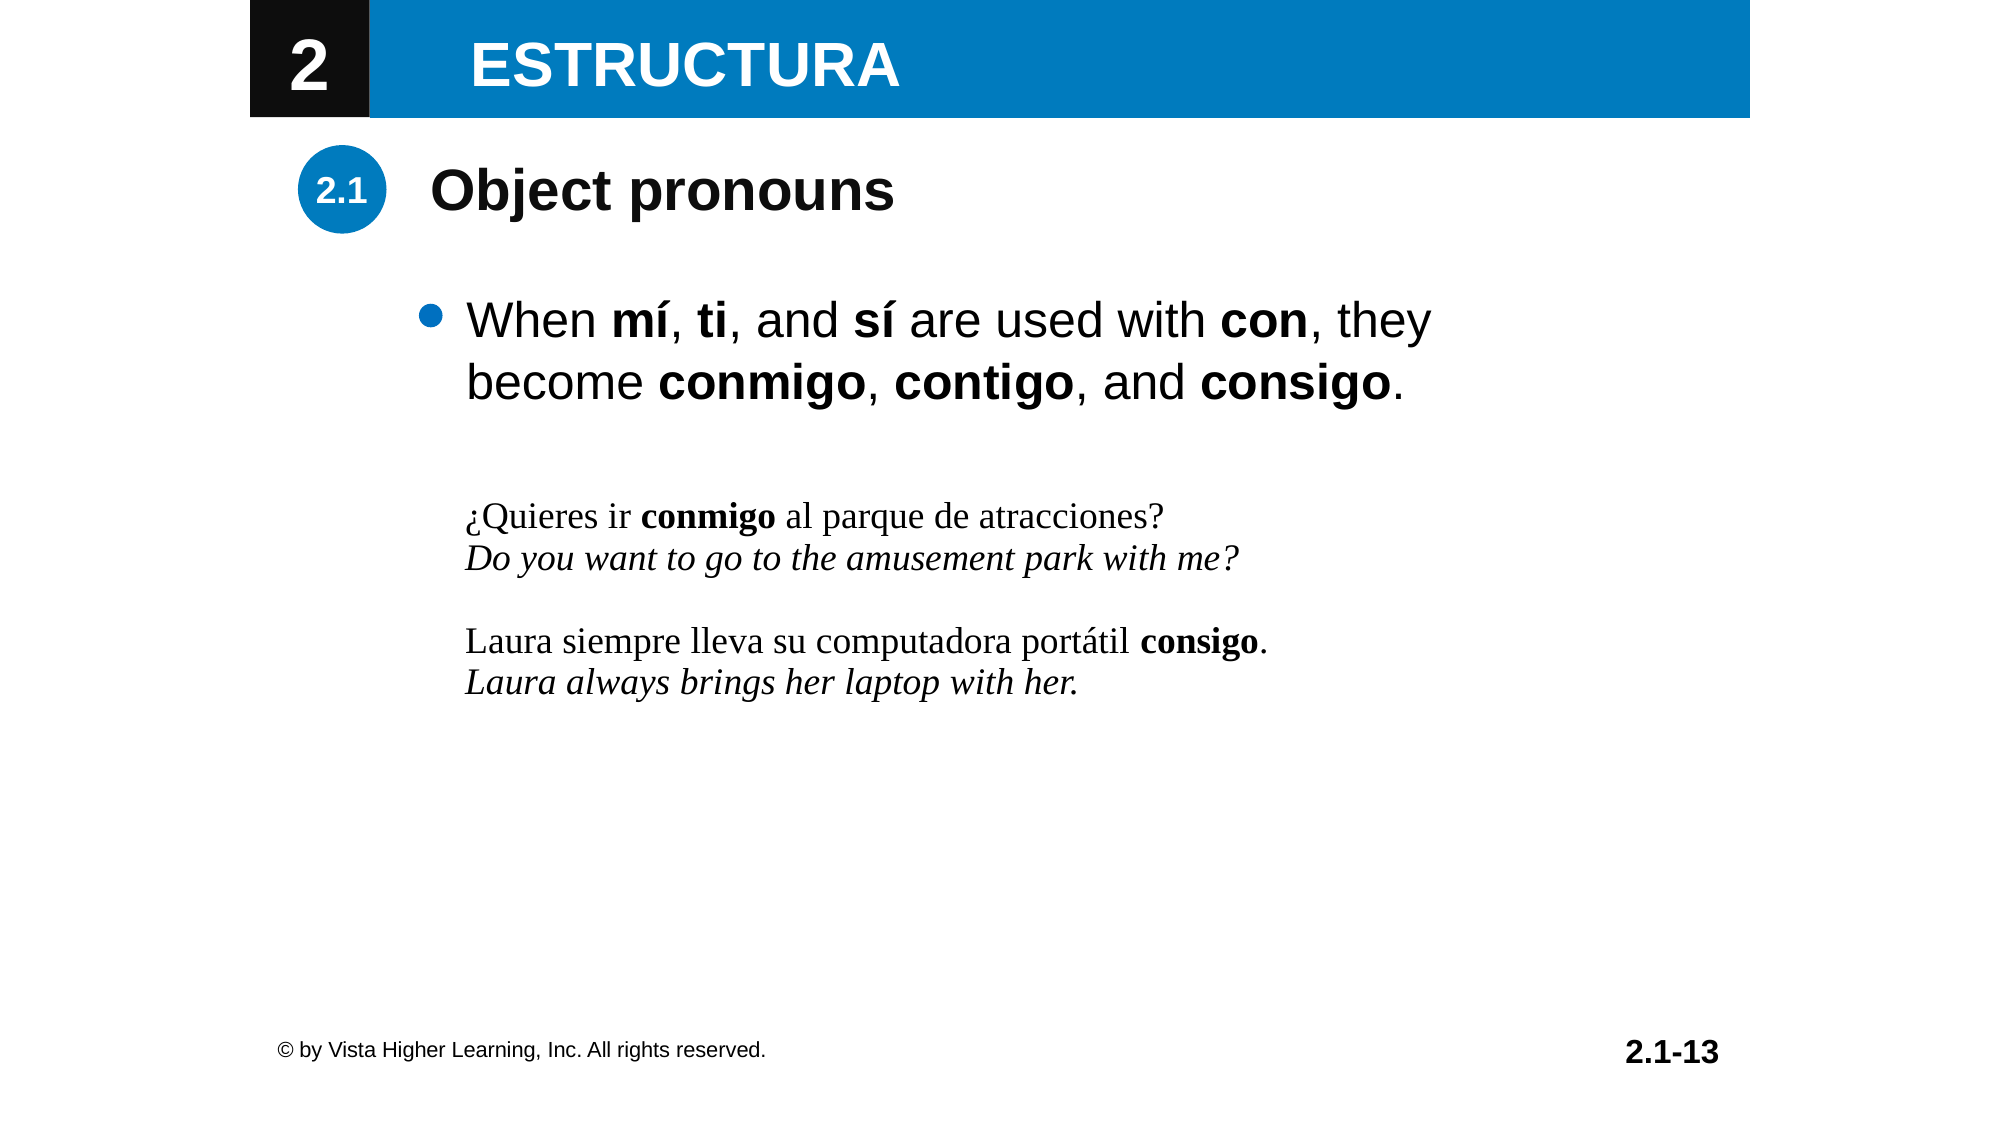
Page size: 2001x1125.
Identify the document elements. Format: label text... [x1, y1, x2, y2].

list When mí, ti, and sí are used with con, they become conmigo, contigo, and consigo. [400, 277, 1751, 484]
table_header ¿Quieres ir conmigo al parque de atracciones? Do you want to go to the amusement park with me? Laura siempre lleva su computadora portátil consigo. Laura always brings her laptop with her. [450, 495, 1418, 783]
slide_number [1283, 1023, 1735, 1077]
footer © by Vista Higher Learning, Inc. All rights reserved. [262, 1023, 1231, 1076]
